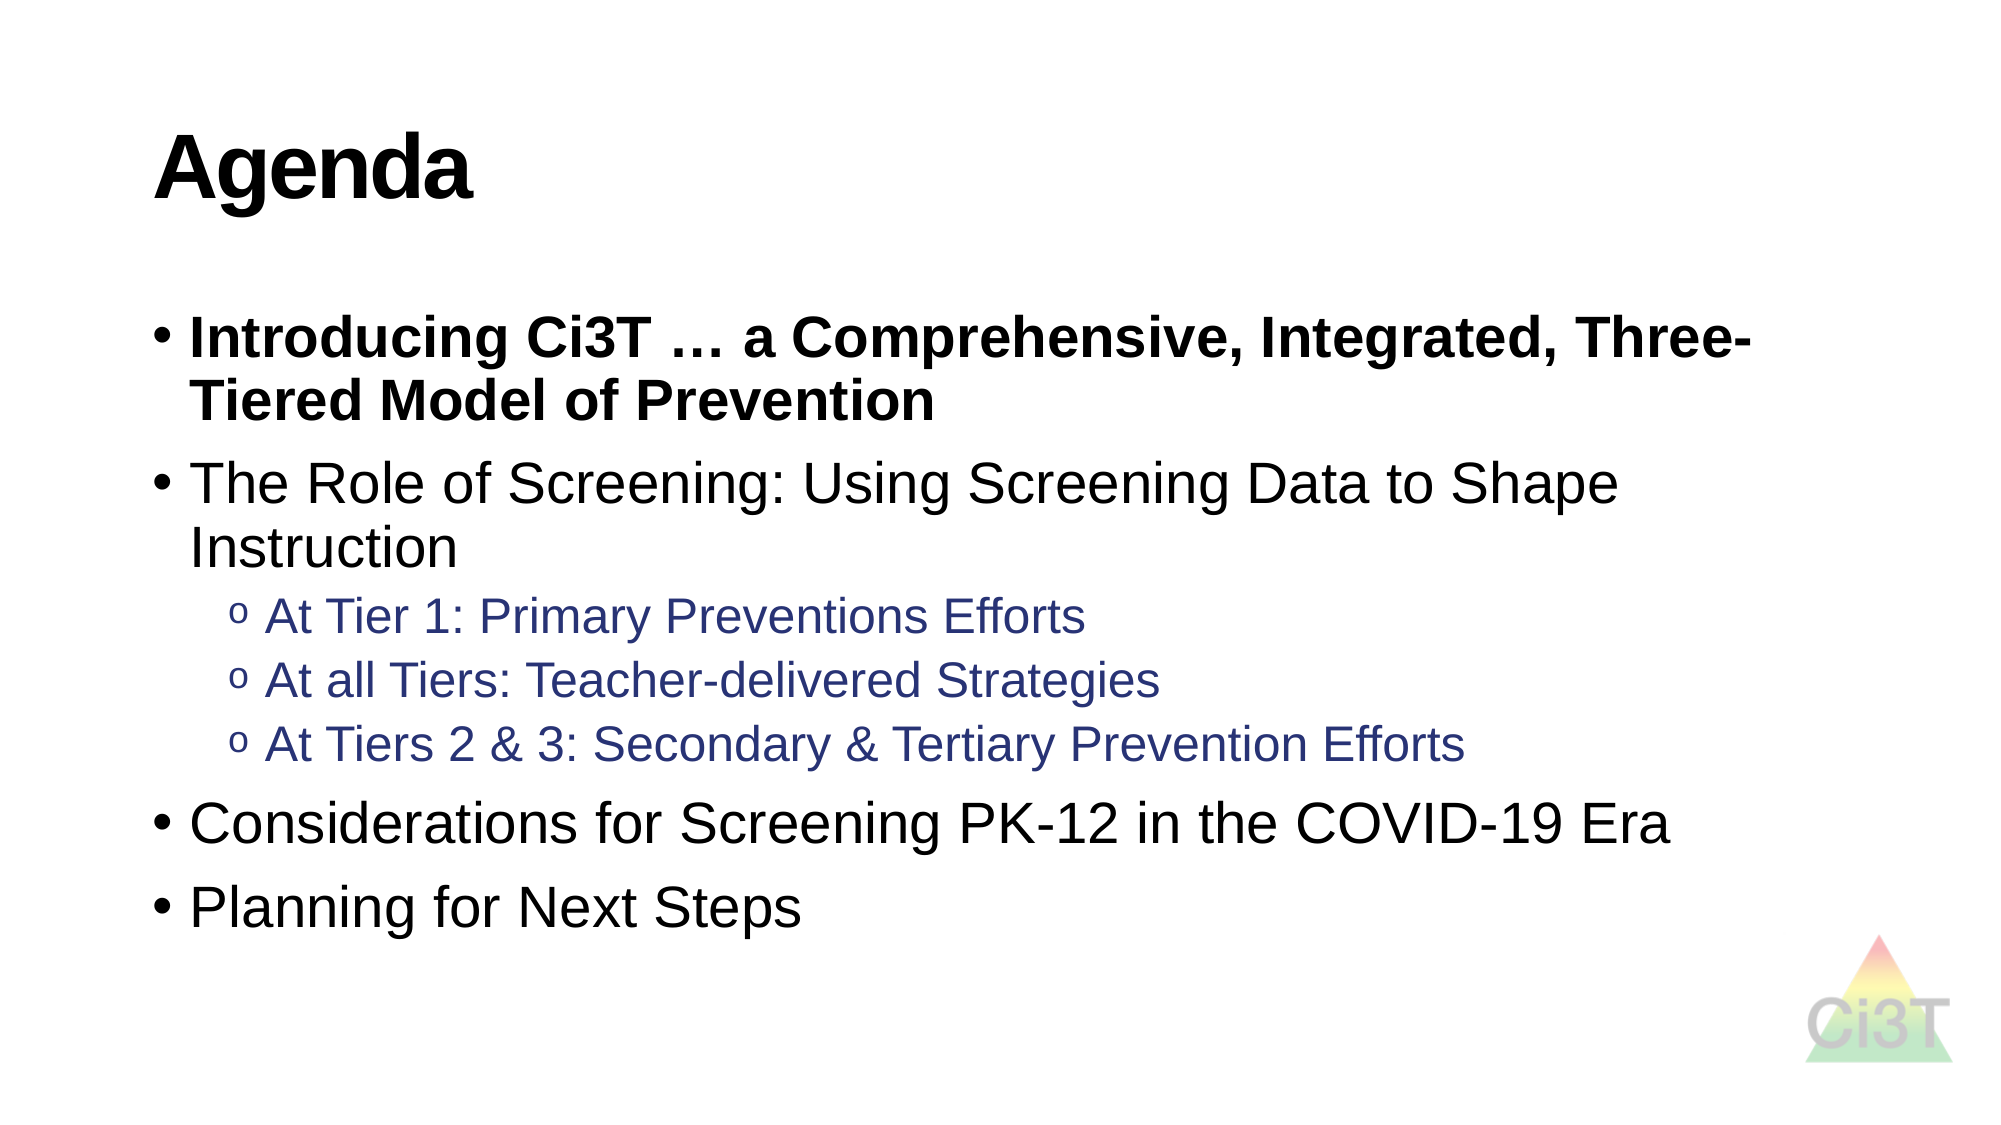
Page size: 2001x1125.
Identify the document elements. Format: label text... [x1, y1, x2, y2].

title Agenda [137, 59, 1863, 278]
list Introducing Ci3T … a Comprehensive, Integrated, Three-Tiered Model of Prevention The Role of Screening: Using Screening Data to Shape Instruction At Tier 1: Primary Preventions Efforts At all Tiers: Teacher-delivered Strategies At Tiers 2 & 3: Secondary & Tertiary Prevention Efforts Considerations for Screening PK-12 in the COVID-19 Era Planning for Next Steps [137, 299, 1863, 1014]
